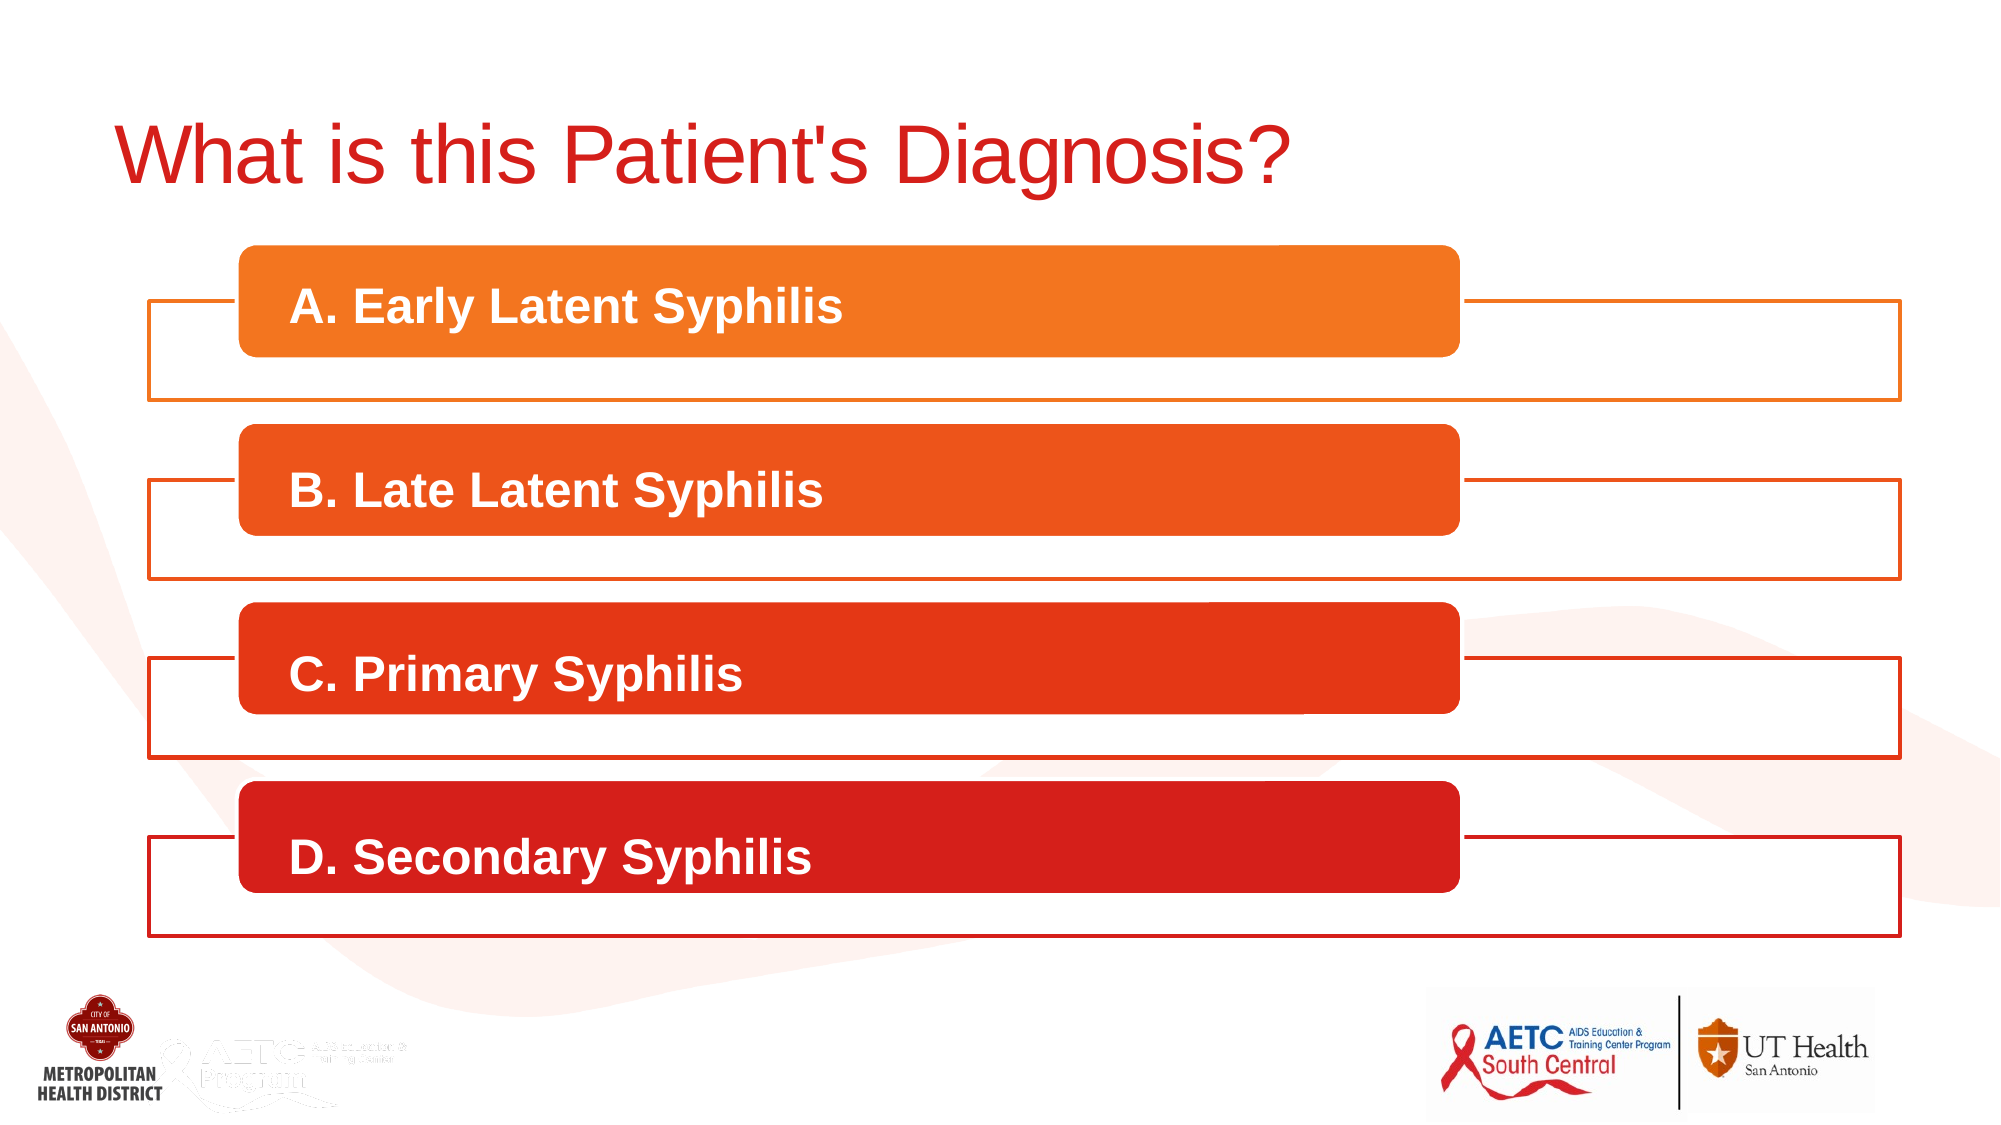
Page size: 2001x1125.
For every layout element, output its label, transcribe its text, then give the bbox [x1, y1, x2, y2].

text_box [846, 600, 1463, 717]
text_box [236, 600, 286, 717]
text_box [236, 421, 286, 538]
text_box [149, 479, 286, 579]
title What is this Patient's Diagnosis? [53, 72, 1947, 289]
text_box [846, 301, 1901, 401]
text_box [25, 994, 175, 1125]
text_box [846, 421, 1463, 538]
text_box [149, 658, 286, 758]
text_box [1688, 987, 1875, 1113]
text_box [149, 301, 286, 401]
text_box [236, 243, 1463, 360]
text_box [846, 658, 1901, 758]
text_box [149, 836, 1901, 937]
picture [0, 0, 2000, 1017]
text_box Early Latent Syphilis Late Latent Syphilis Primary Syphilis Secondary Syphilis [286, 273, 846, 885]
text_box [175, 1038, 408, 1114]
text_box [236, 778, 1463, 896]
text_box [846, 479, 1901, 579]
text_box [1426, 987, 1688, 1122]
